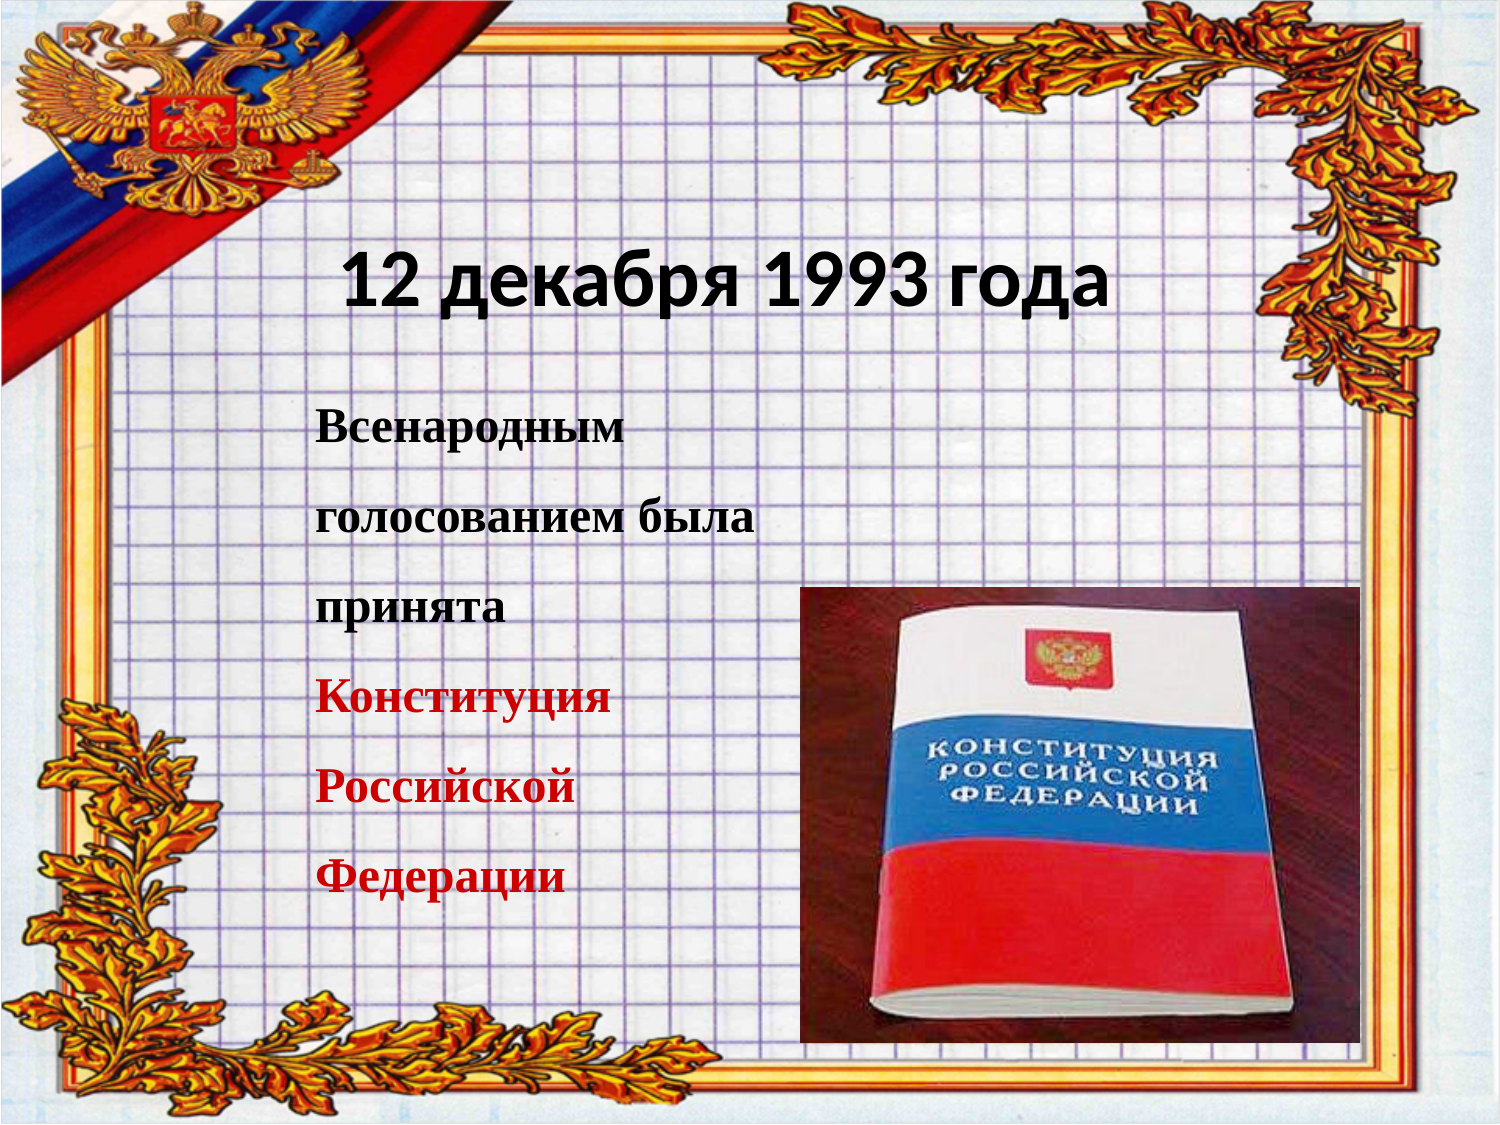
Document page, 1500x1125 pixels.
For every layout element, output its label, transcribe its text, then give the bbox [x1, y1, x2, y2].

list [799, 587, 1360, 1044]
title 12 декабря 1993 года [149, 99, 1301, 331]
list Всенародным голосованием была принята Конституция Российской Федерации [299, 355, 794, 988]
picture [0, 0, 1500, 1125]
